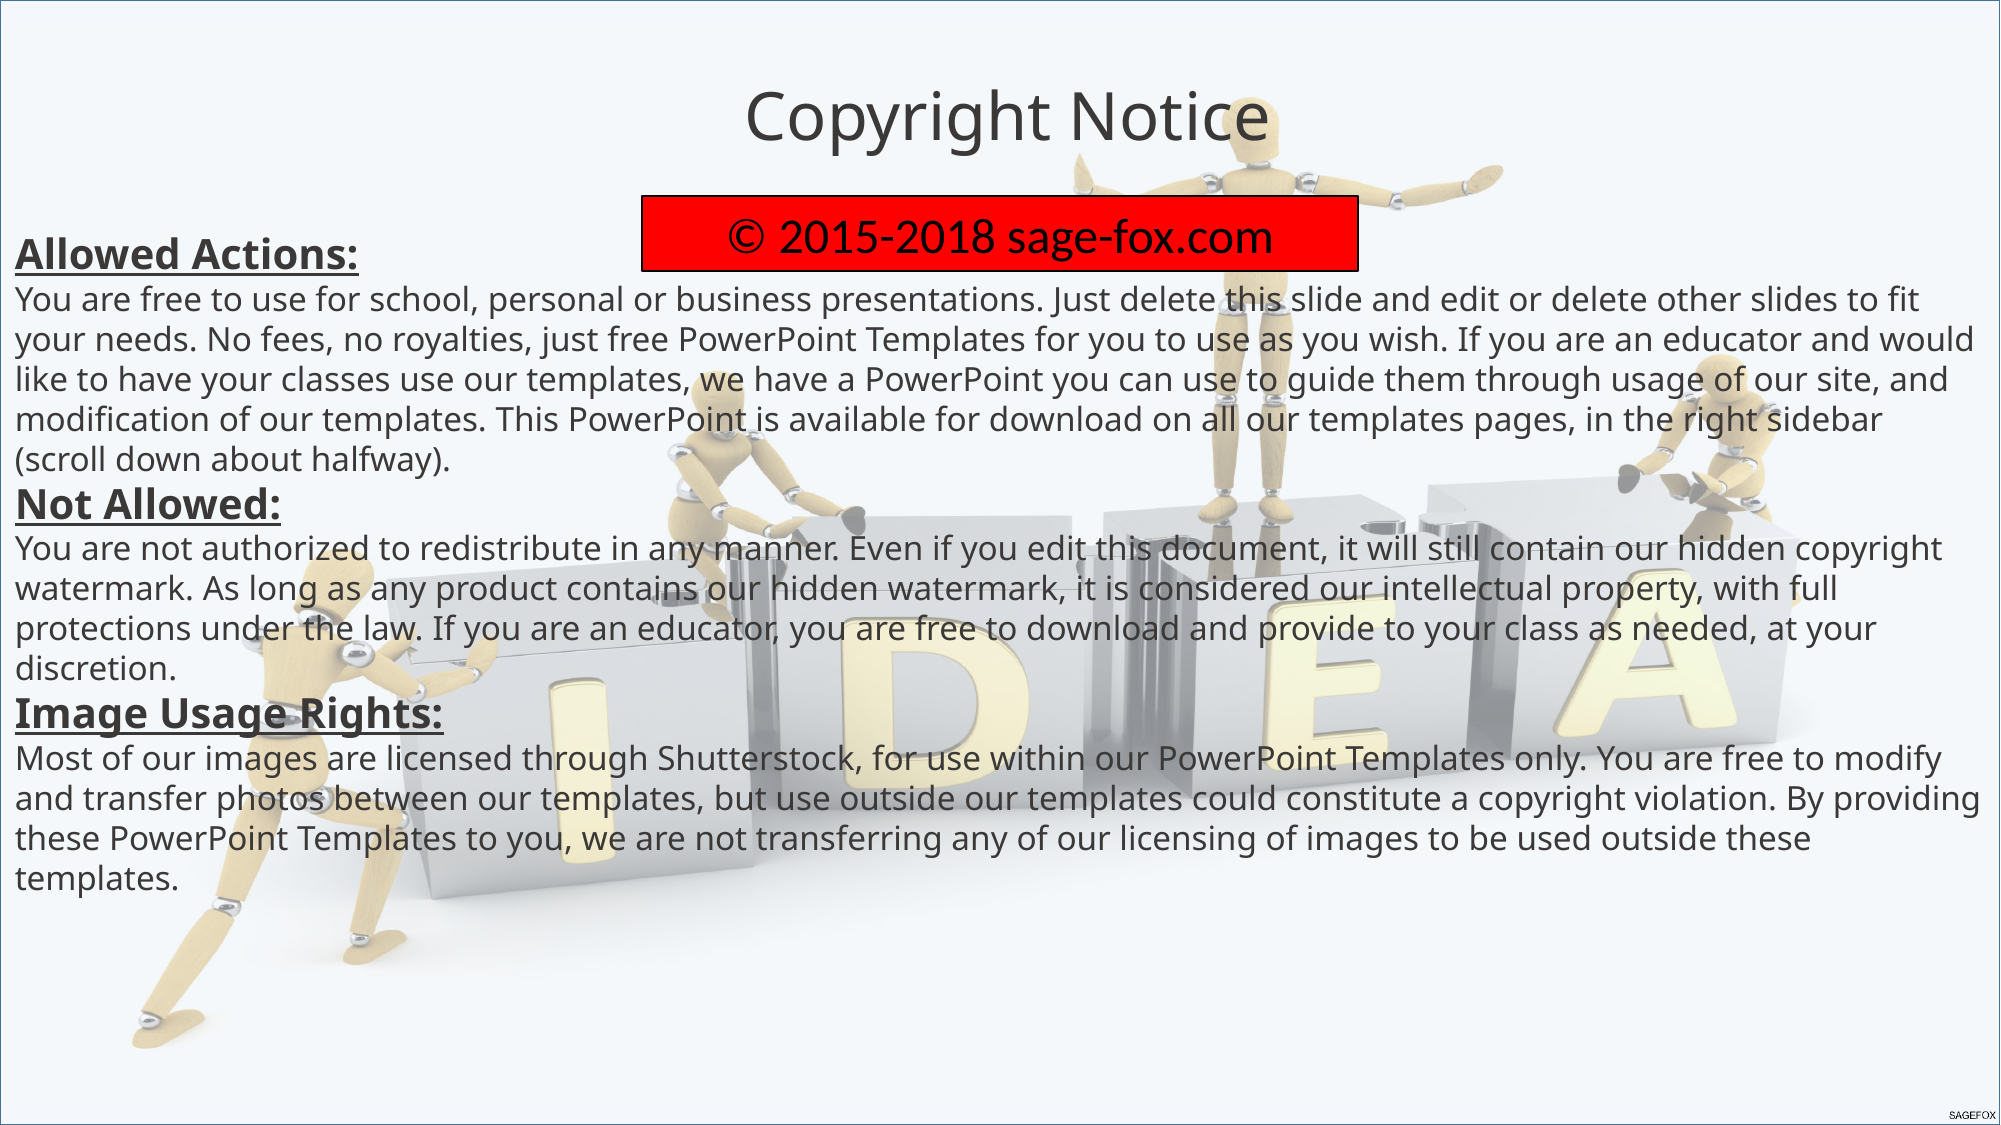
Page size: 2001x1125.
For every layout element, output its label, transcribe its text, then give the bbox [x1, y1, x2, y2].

title Copyright Notice [493, 60, 1524, 178]
text_box Allowed Actions: You are free to use for school, personal or business presentations. Just delete this slide and edit or delete other slides to fit your needs. No fees, no royalties, just free PowerPoint Templates for you to use as you wish. If you are an educator and would like to have your classes use our templates, we have a PowerPoint you can use to guide them through usage of our site, and modification of our templates. This PowerPoint is available for download on all our templates pages, in the right sidebar (scroll down about halfway). Not Allowed: You are not authorized to redistribute in any manner. Even if you edit this document, it will still contain our hidden copyright watermark. As long as any product contains our hidden watermark, it is considered our intellectual property, with full protections under the law. If you are an educator, you are free to download and provide to your class as needed, at your discretion. Image Usage Rights: Most of our images are licensed through Shutterstock, for use within our PowerPoint Templates only. You are free to modify and transfer photos between our templates, but use outside our templates could constitute a copyright violation. By providing these PowerPoint Templates to you, we are not transferring any of our licensing of images to be used outside these templates. [0, 0, 2000, 1125]
text_box © 2015-2018 sage-fox.com [641, 196, 1358, 272]
